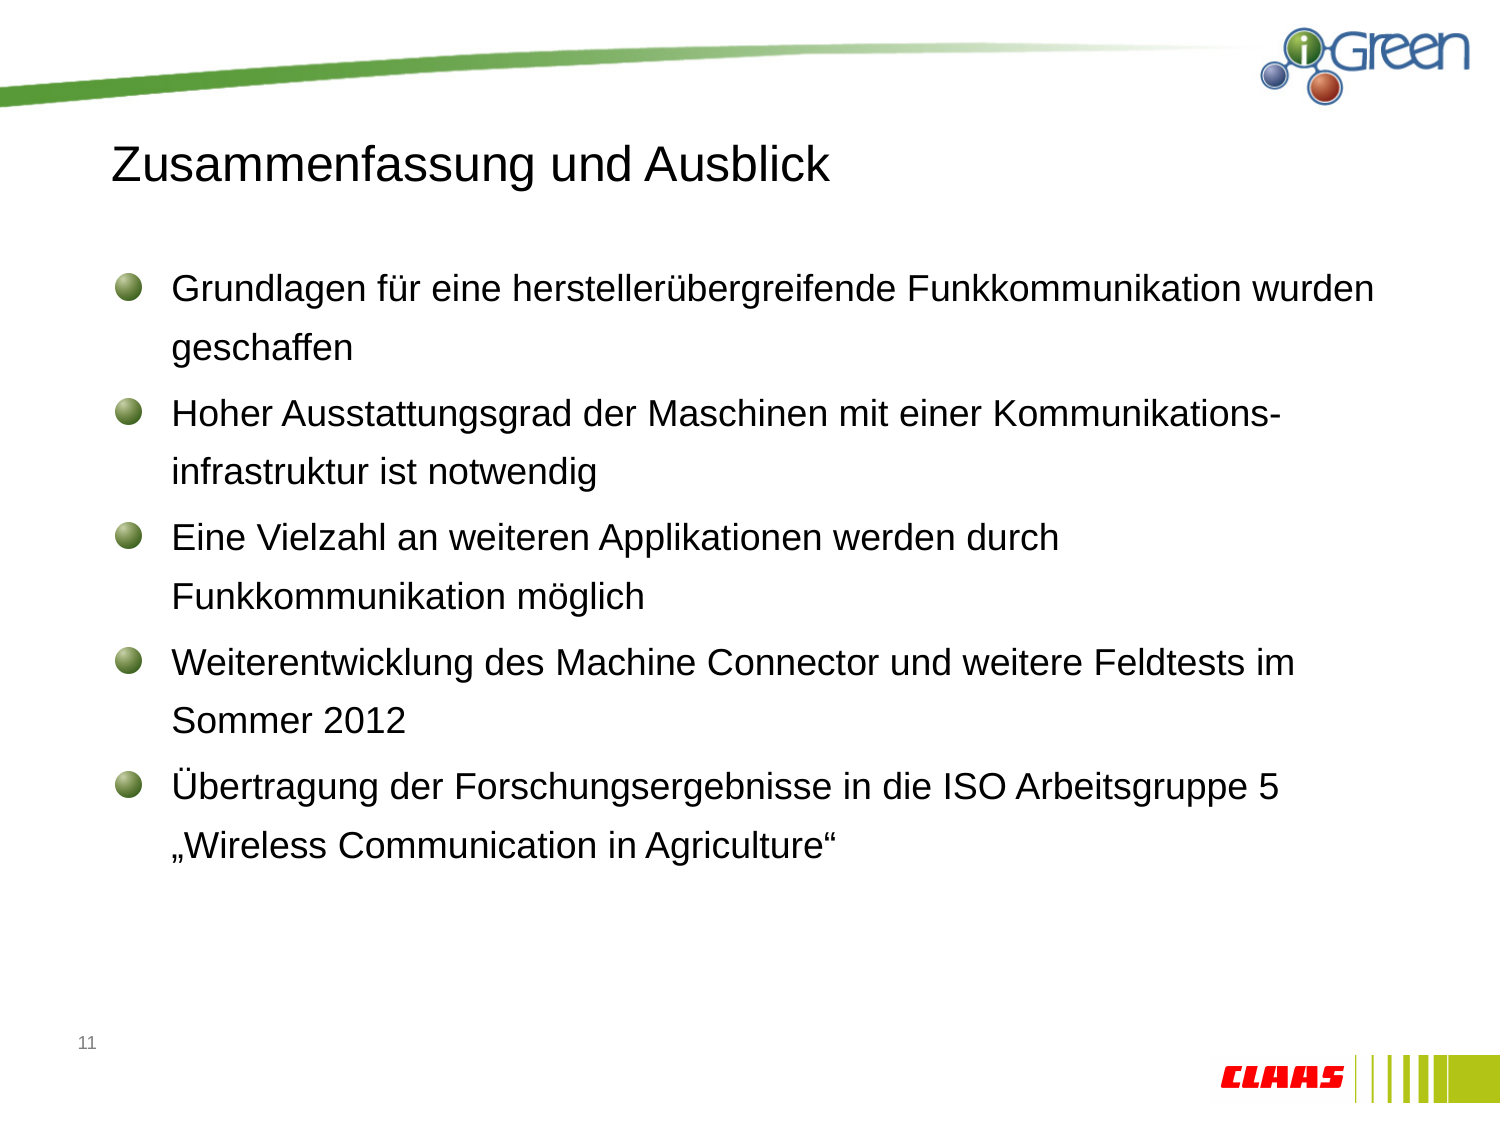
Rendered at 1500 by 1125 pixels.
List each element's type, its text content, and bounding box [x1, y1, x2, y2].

picture [115, 398, 142, 425]
picture [115, 647, 142, 674]
picture [0, 7, 1495, 126]
list Grundlagen für eine herstellerübergreifende Funkkommunikation wurden geschaffen Hoher Ausstattungsgrad der Maschinen mit einer Kommunikations-infrastruktur ist notwendig Eine Vielzahl an weiteren Applikationen werden durch Funkkommunikation möglich Weiterentwicklung des Machine Connector und weitere Feldtests im Sommer 2012 Übertragung der Forschungsergebnisse in die ISO Arbeitsgruppe 5 „Wireless Communication in Agriculture“ [100, 243, 1404, 918]
picture [115, 273, 142, 301]
picture [115, 771, 142, 798]
title Zusammenfassung und Ausblick [96, 91, 1400, 232]
picture [1210, 1055, 1500, 1103]
picture [115, 522, 142, 549]
slide_number 11 [41, 1022, 113, 1102]
